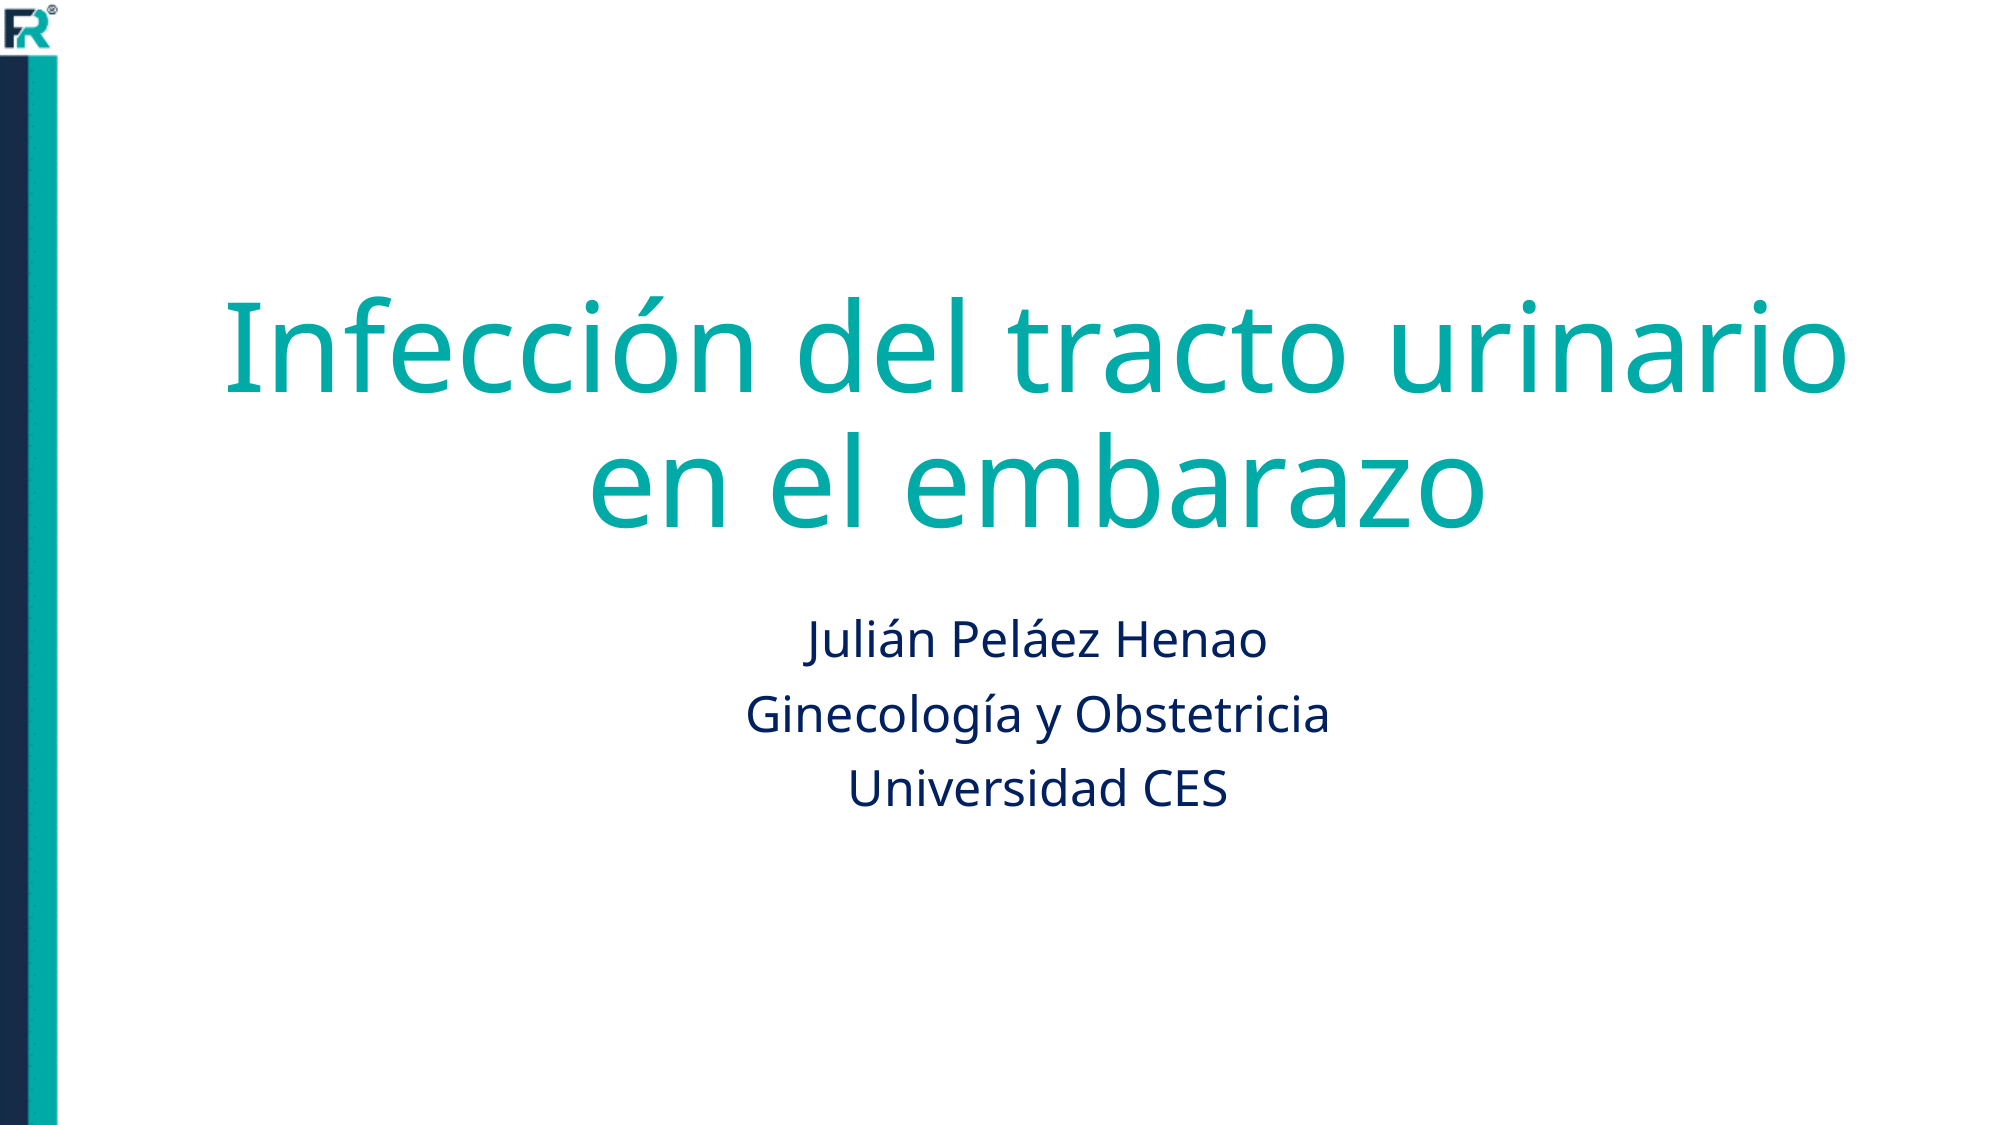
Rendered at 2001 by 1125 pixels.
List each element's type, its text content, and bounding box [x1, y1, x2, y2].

subtitle Julián Peláez Henao Ginecología y Obstetricia Universidad CES [494, 606, 1583, 879]
picture [0, 0, 2001, 1125]
title Infección del tracto urinario en el embarazo [157, 106, 1920, 563]
